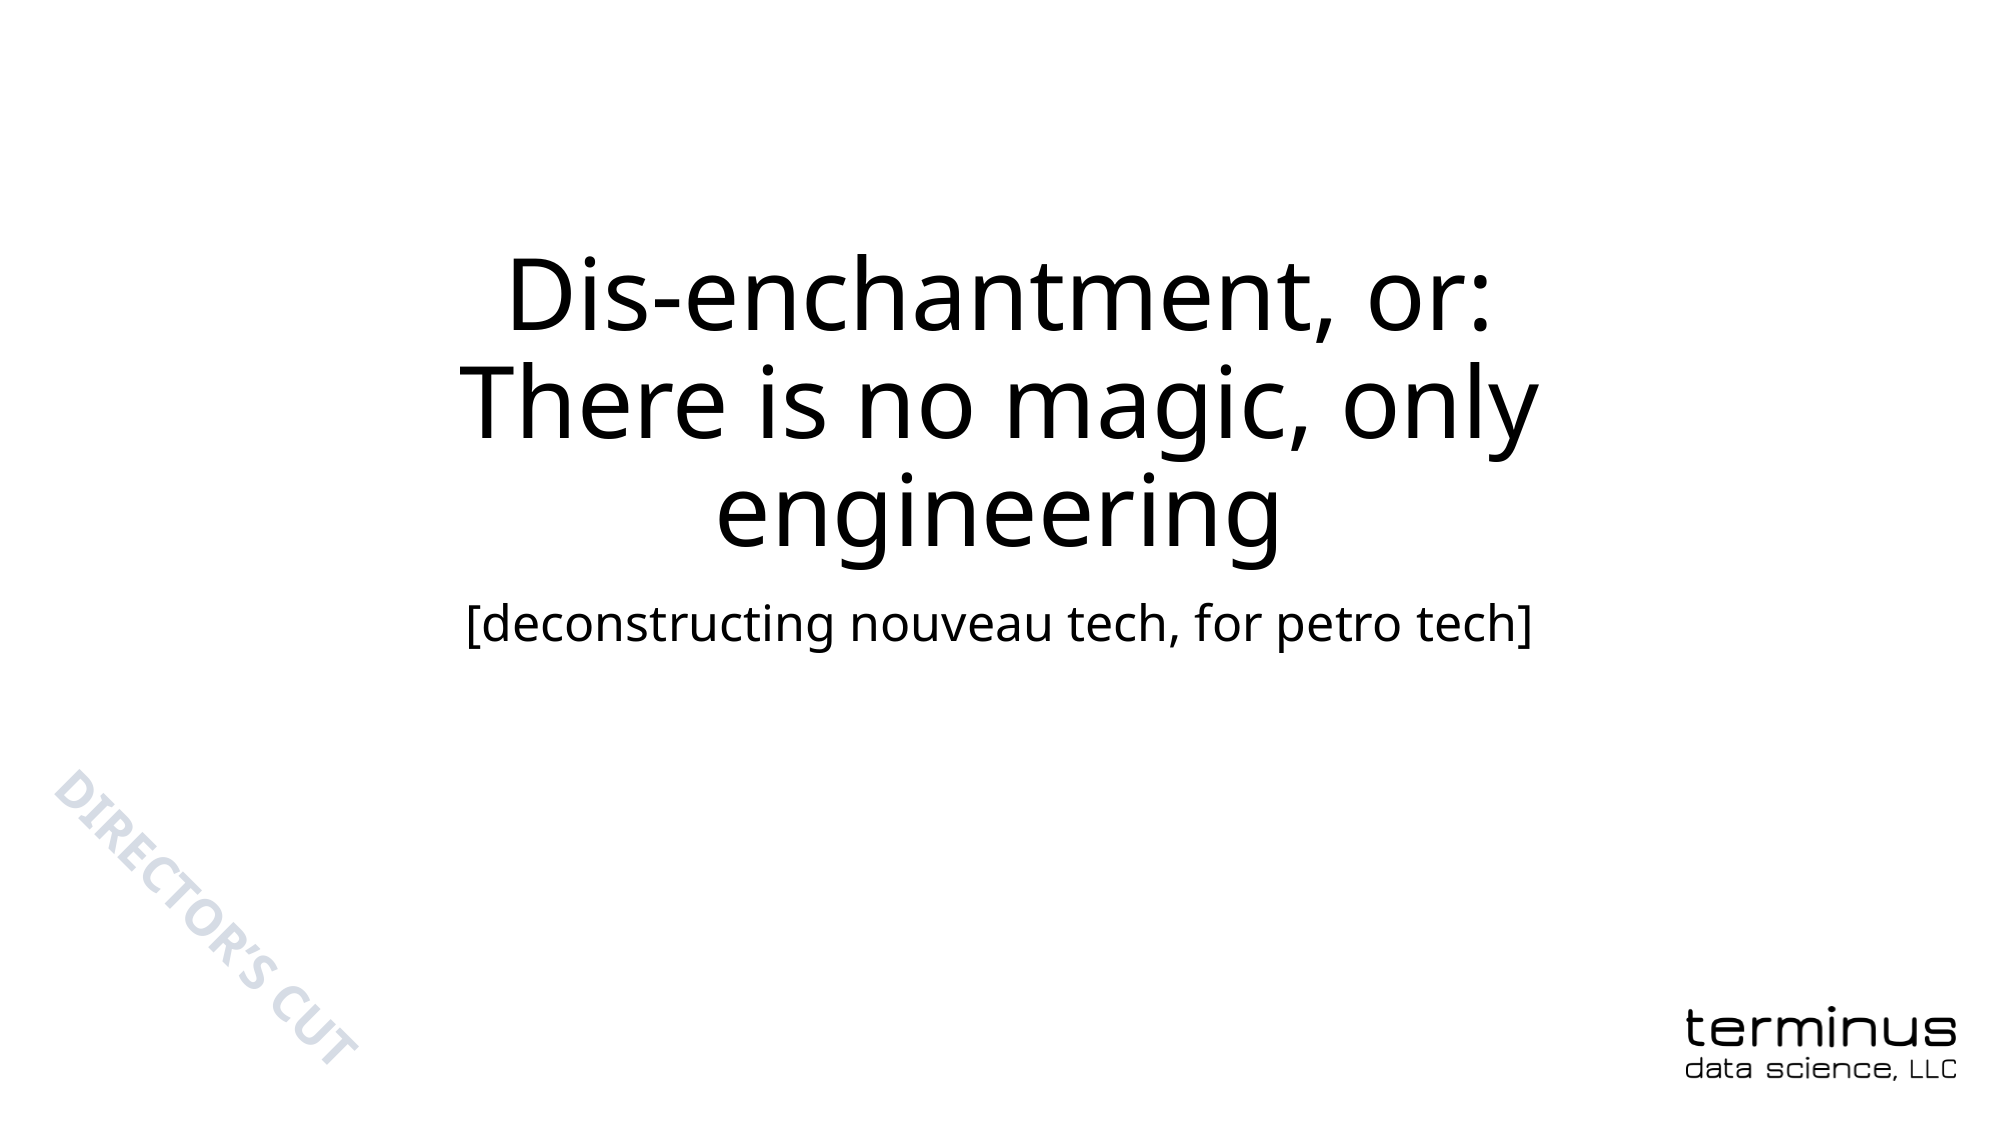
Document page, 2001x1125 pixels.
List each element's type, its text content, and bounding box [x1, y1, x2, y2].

title Dis-enchantment, or: There is no magic, only engineering [249, 184, 1750, 576]
subtitle [deconstructing nouveau tech, for petro tech] [249, 590, 1750, 863]
picture [1686, 1006, 1956, 1081]
text_box DIRECTOR’S CUT [0, 711, 414, 1125]
